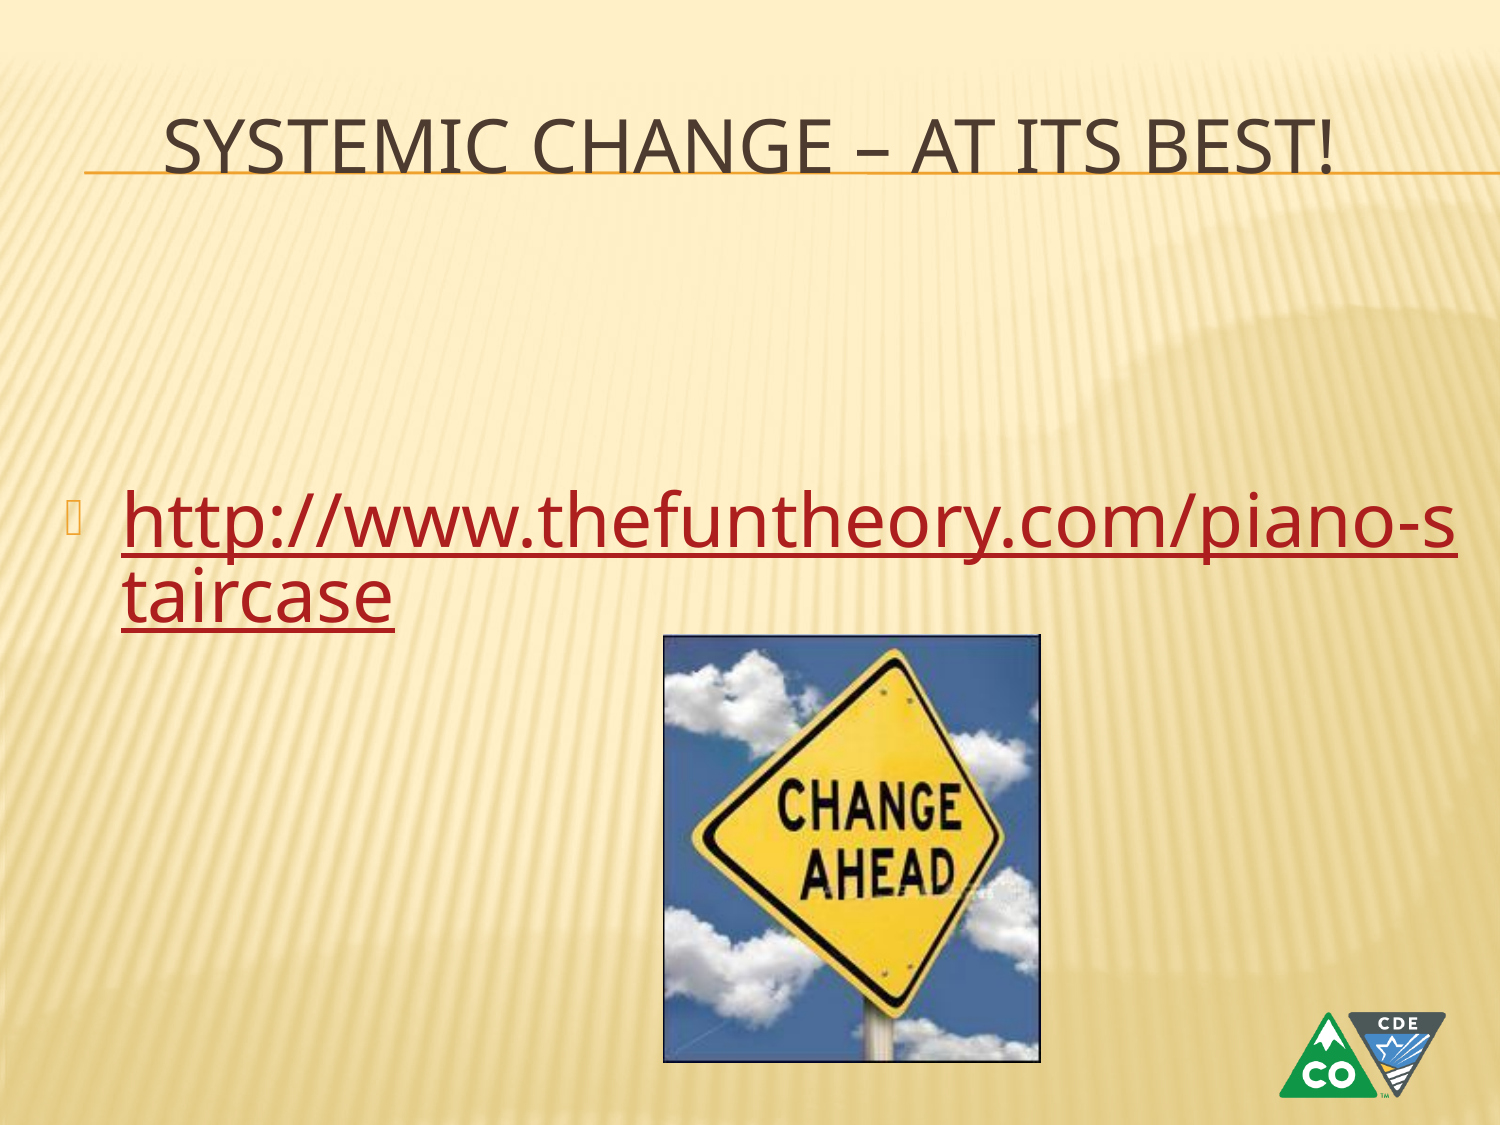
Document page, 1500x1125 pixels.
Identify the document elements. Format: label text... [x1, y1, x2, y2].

picture [662, 634, 1041, 1063]
list http://www.thefuntheory.com/piano-staircase [50, 254, 1475, 998]
title Systemic Change – at its best! [50, 75, 1475, 213]
